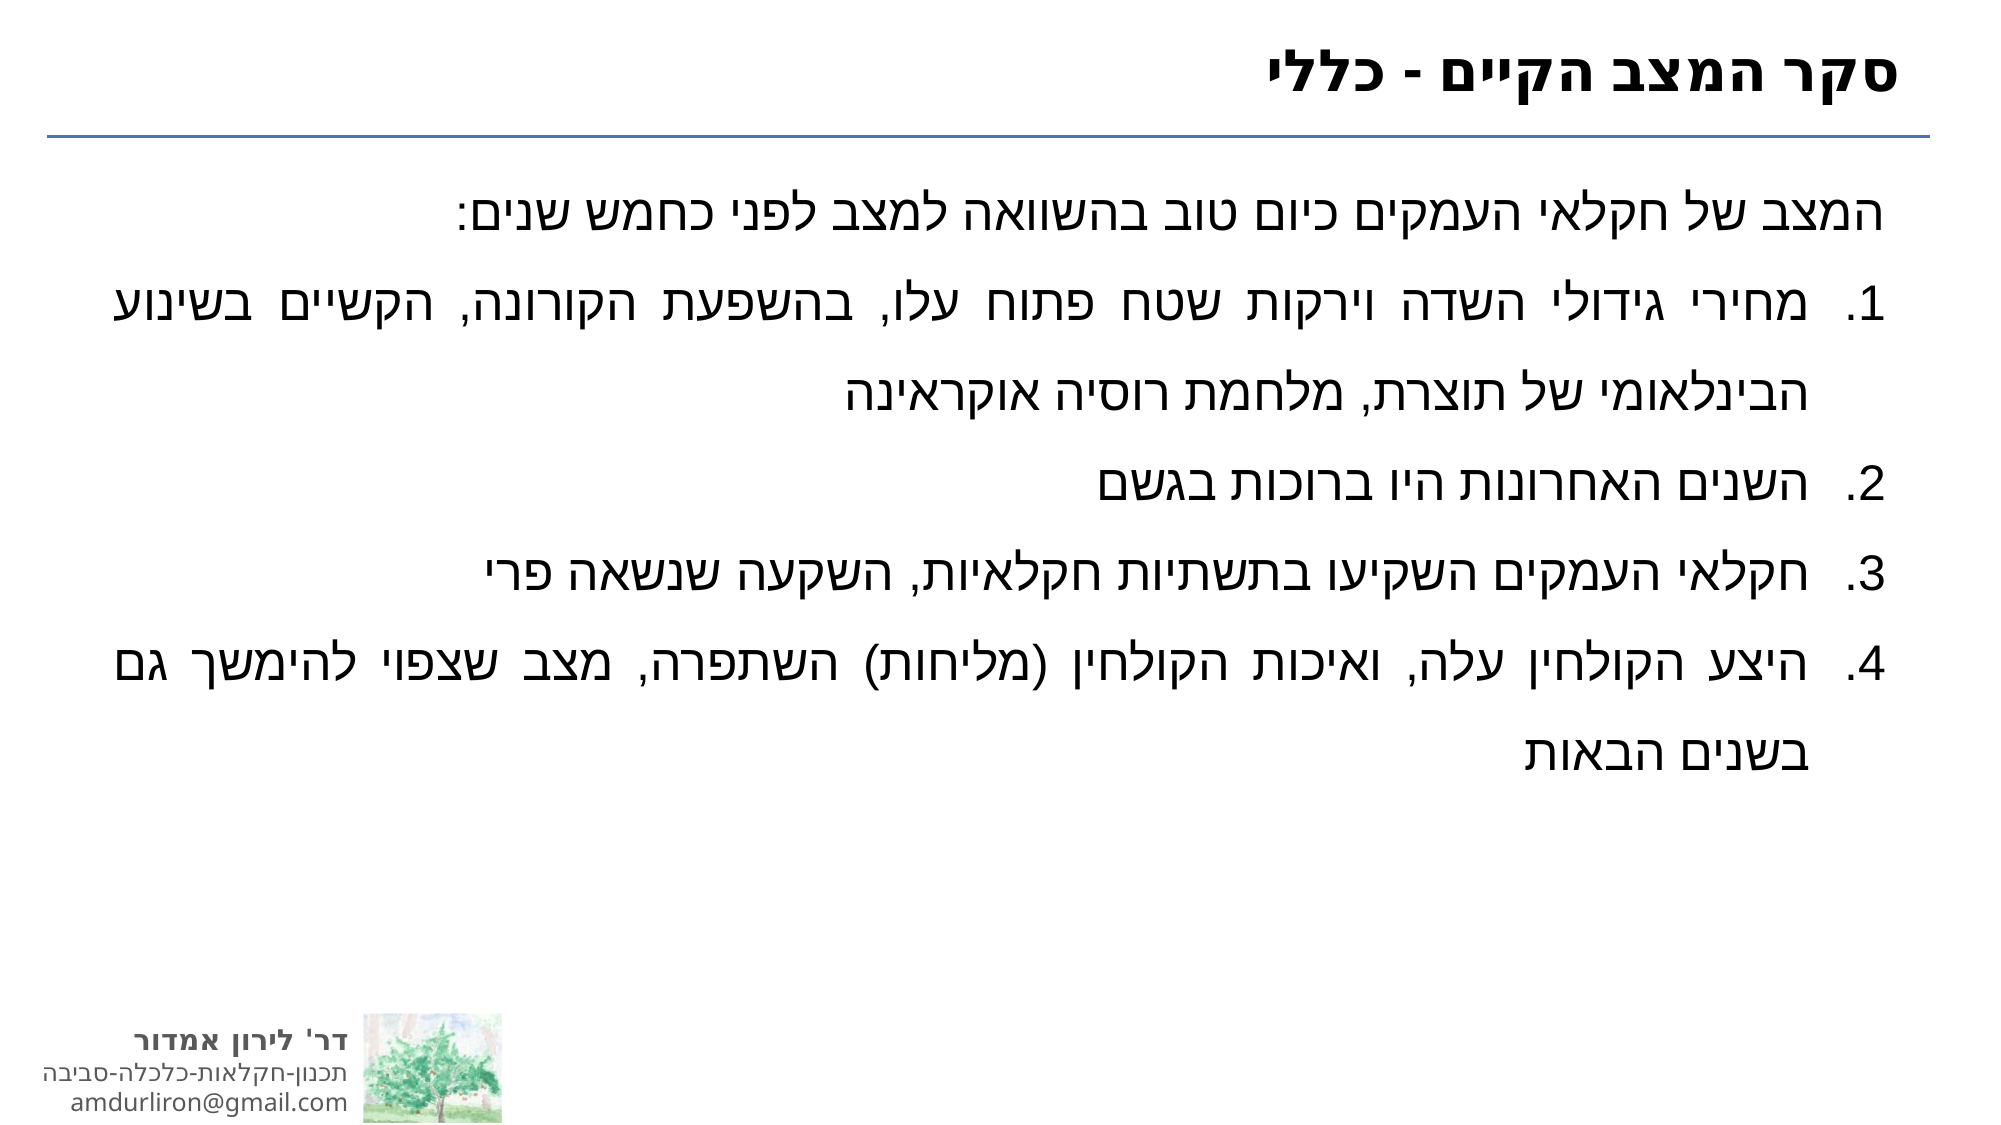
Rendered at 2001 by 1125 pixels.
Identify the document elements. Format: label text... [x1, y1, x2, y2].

text_box המצב של חקלאי העמקים כיום טוב בהשוואה למצב לפני כחמש שנים: מחירי גידולי השדה וירקות שטח פתוח עלו, בהשפעת הקורונה, הקשיים בשינוע הבינלאומי של תוצרת, מלחמת רוסיה אוקראינה השנים האחרונות היו ברוכות בגשם חקלאי העמקים השקיעו בתשתיות חקלאיות, השקעה שנשאה פרי היצע הקולחין עלה, ואיכות הקולחין (מליחות) השתפרה, מצב שצפוי להימשך גם בשנים הבאות [99, 142, 1901, 788]
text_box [19, 1013, 502, 1125]
text_box סקר המצב הקיים - כללי [1127, 25, 1916, 111]
